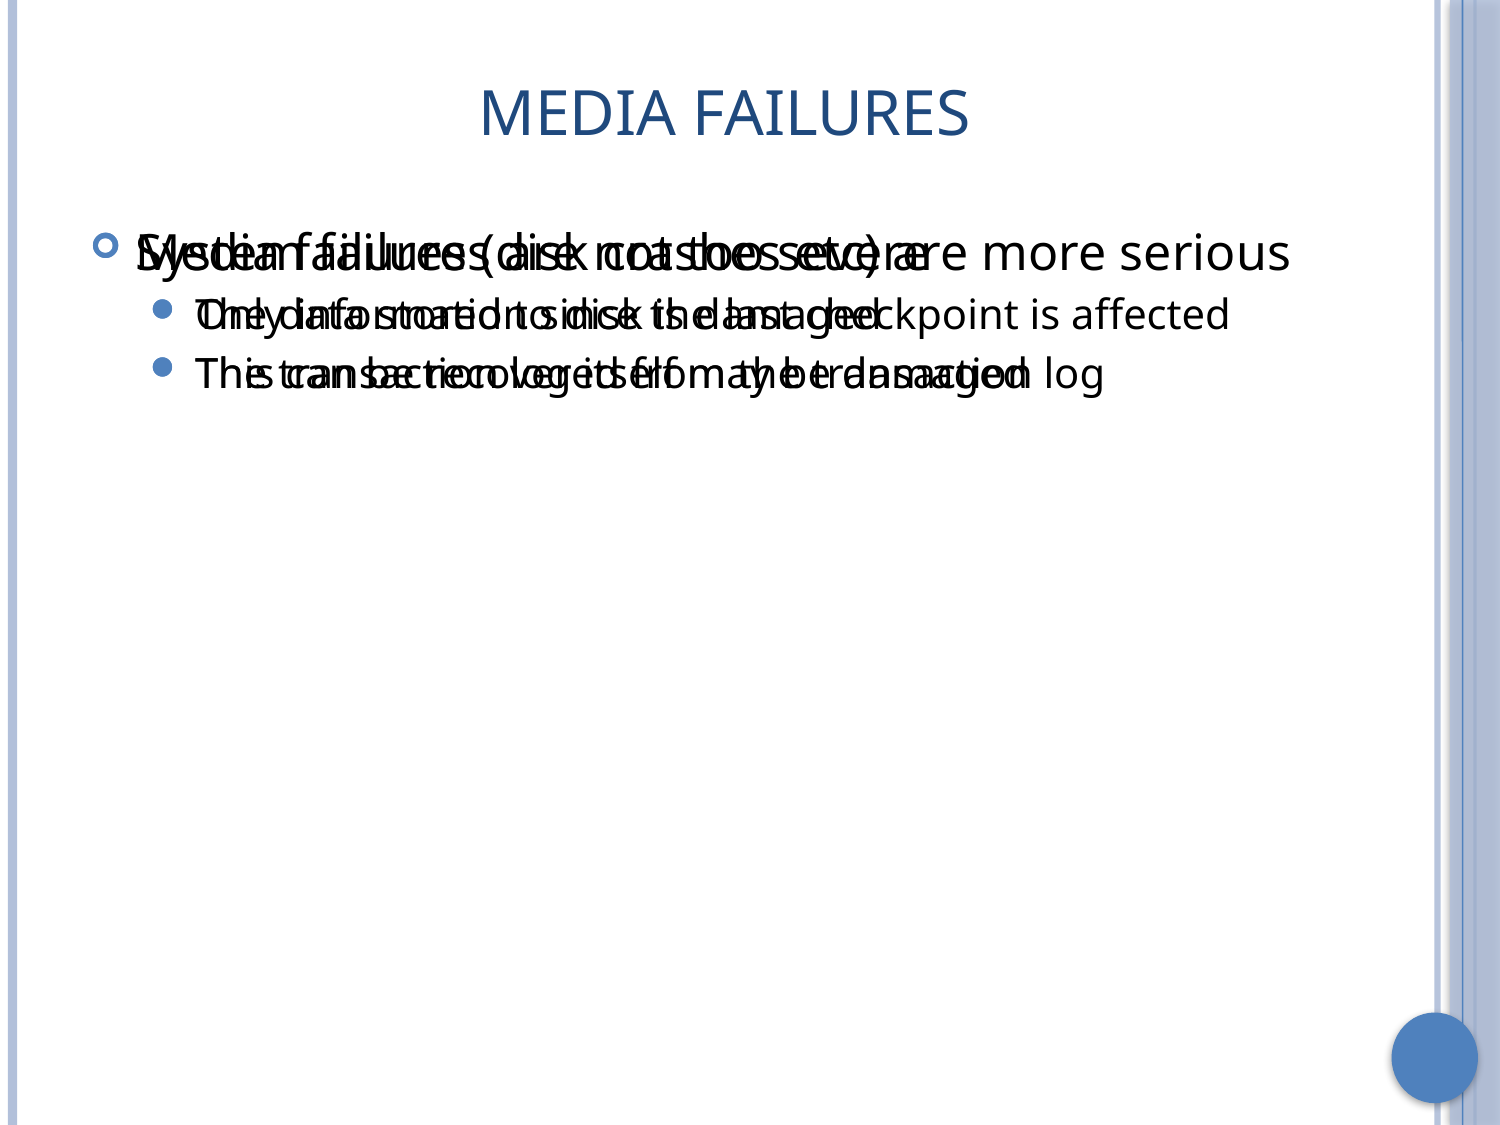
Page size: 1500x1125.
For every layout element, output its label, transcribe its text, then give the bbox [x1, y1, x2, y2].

title Media Failures [75, 45, 1375, 175]
list Media failures (disk crashes etc) are more serious The data stored to disk is damaged The transaction log itself may be damaged [75, 212, 1375, 1062]
